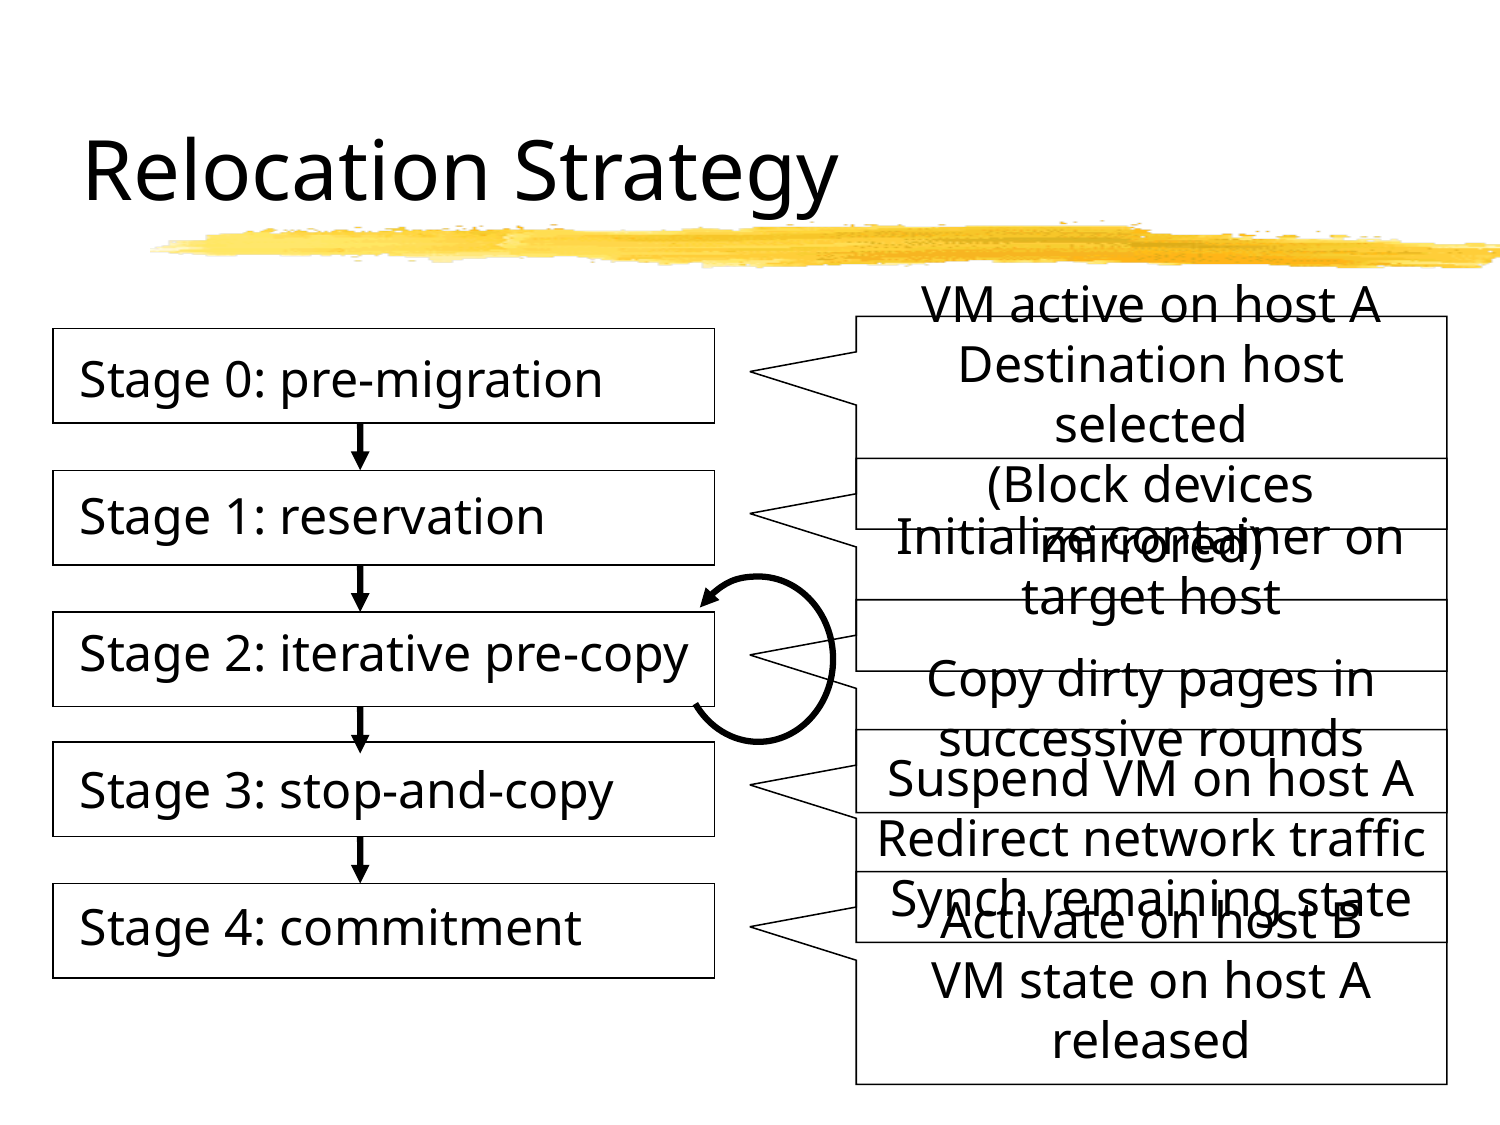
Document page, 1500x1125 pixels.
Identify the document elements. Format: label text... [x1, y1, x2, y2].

text_box [353, 836, 367, 884]
title Relocation Strategy [66, 37, 1342, 226]
text_box [53, 328, 715, 423]
text_box Stage 4: commitment [64, 888, 856, 963]
text_box Activate on host B VM state on host A released [749, 871, 1447, 1085]
text_box [353, 706, 367, 754]
text_box [353, 422, 367, 471]
text_box [695, 657, 831, 742]
text_box Suspend VM on host A Redirect network traffic Synch remaining state [749, 729, 1447, 871]
text_box [353, 564, 367, 612]
text_box [53, 470, 715, 565]
text_box [53, 611, 714, 707]
text_box Stage 3: stop-and-copy [64, 751, 856, 826]
text_box Stage 0: pre-migration [64, 340, 786, 416]
text_box Initialize container on target host [749, 458, 1447, 599]
picture [150, 215, 1500, 279]
text_box Stage 1: reservation [64, 477, 699, 552]
text_box VM active on host A Destination host selected (Block devices mirrored) [749, 316, 1447, 458]
text_box Stage 2: iterative pre-copy [64, 614, 757, 689]
text_box [699, 576, 831, 654]
text_box [702, 753, 856, 829]
text_box [53, 741, 715, 837]
text_box [53, 883, 715, 979]
text_box Copy dirty pages in successive rounds [749, 599, 1447, 729]
